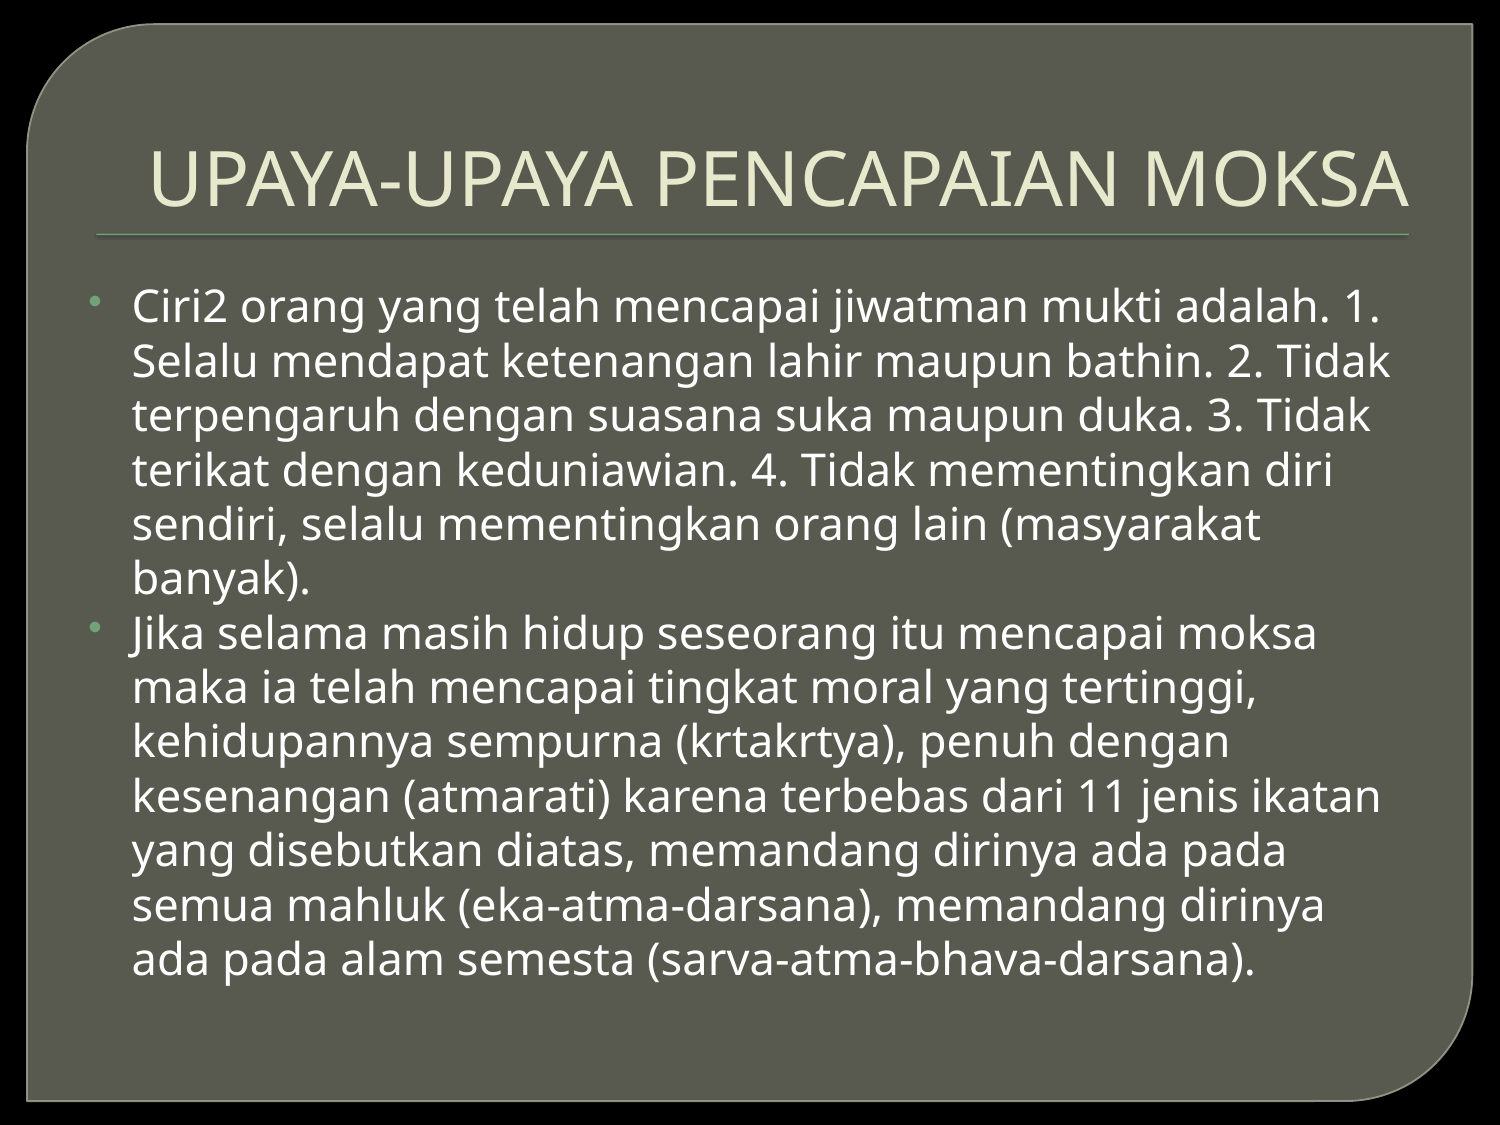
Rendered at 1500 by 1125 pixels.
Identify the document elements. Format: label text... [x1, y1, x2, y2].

title UPAYA-UPAYA PENCAPAIAN MOKSA [75, 41, 1425, 230]
list Ciri2 orang yang telah mencapai jiwatman mukti adalah. 1. Selalu mendapat ketenangan lahir maupun bathin. 2. Tidak terpengaruh dengan suasana suka maupun duka. 3. Tidak terikat dengan keduniawian. 4. Tidak mementingkan diri sendiri, selalu mementingkan orang lain (masyarakat banyak). Jika selama masih hidup seseorang itu mencapai moksa maka ia telah mencapai tingkat moral yang tertinggi, kehidupannya sempurna (krtakrtya), penuh dengan kesenangan (atmarati) karena terbebas dari 11 jenis ikatan yang disebutkan diatas, memandang dirinya ada pada semua mahluk (eka-atma-darsana), memandang dirinya ada pada alam semesta (sarva-atma-bhava-darsana). [75, 270, 1425, 1013]
